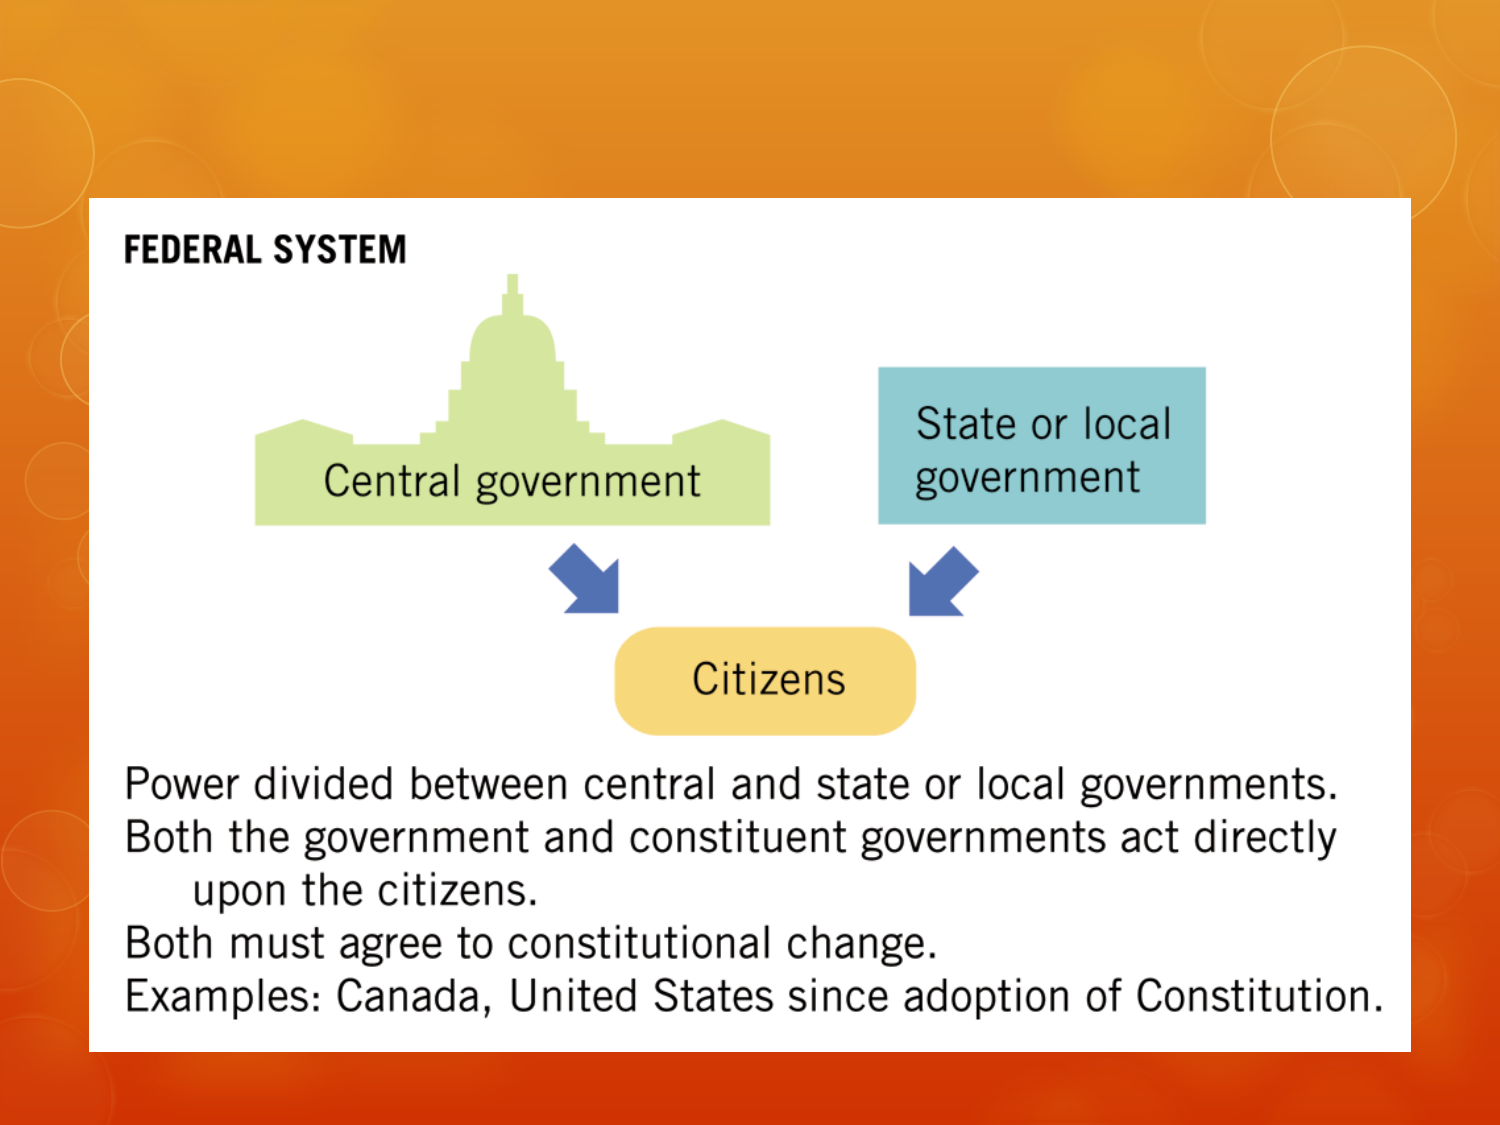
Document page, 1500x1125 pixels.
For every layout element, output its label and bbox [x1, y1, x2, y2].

picture [90, 199, 1410, 1051]
